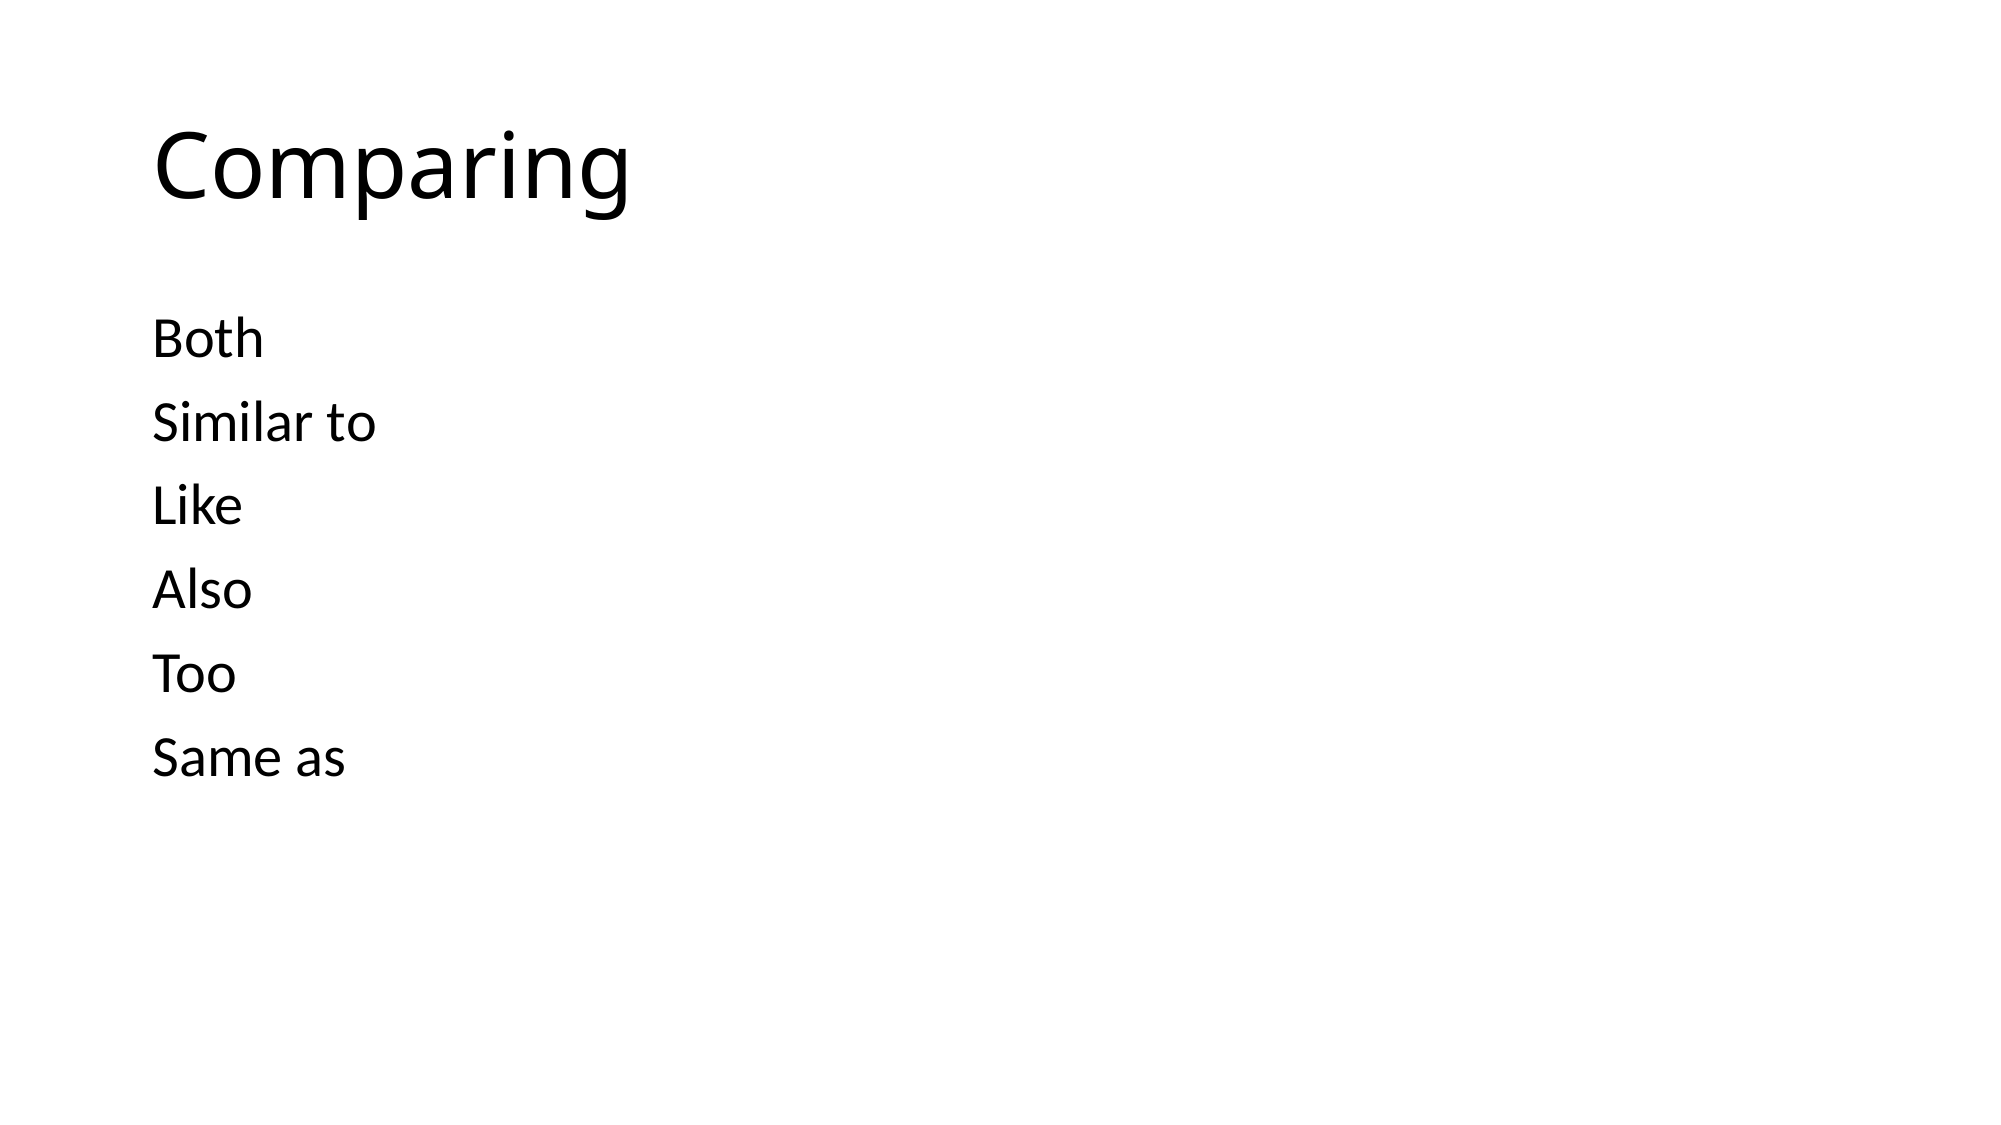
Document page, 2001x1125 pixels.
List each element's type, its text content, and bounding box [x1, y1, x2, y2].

list Both Similar to Like Also Too Same as [137, 299, 1863, 1014]
title Comparing [137, 59, 1863, 278]
